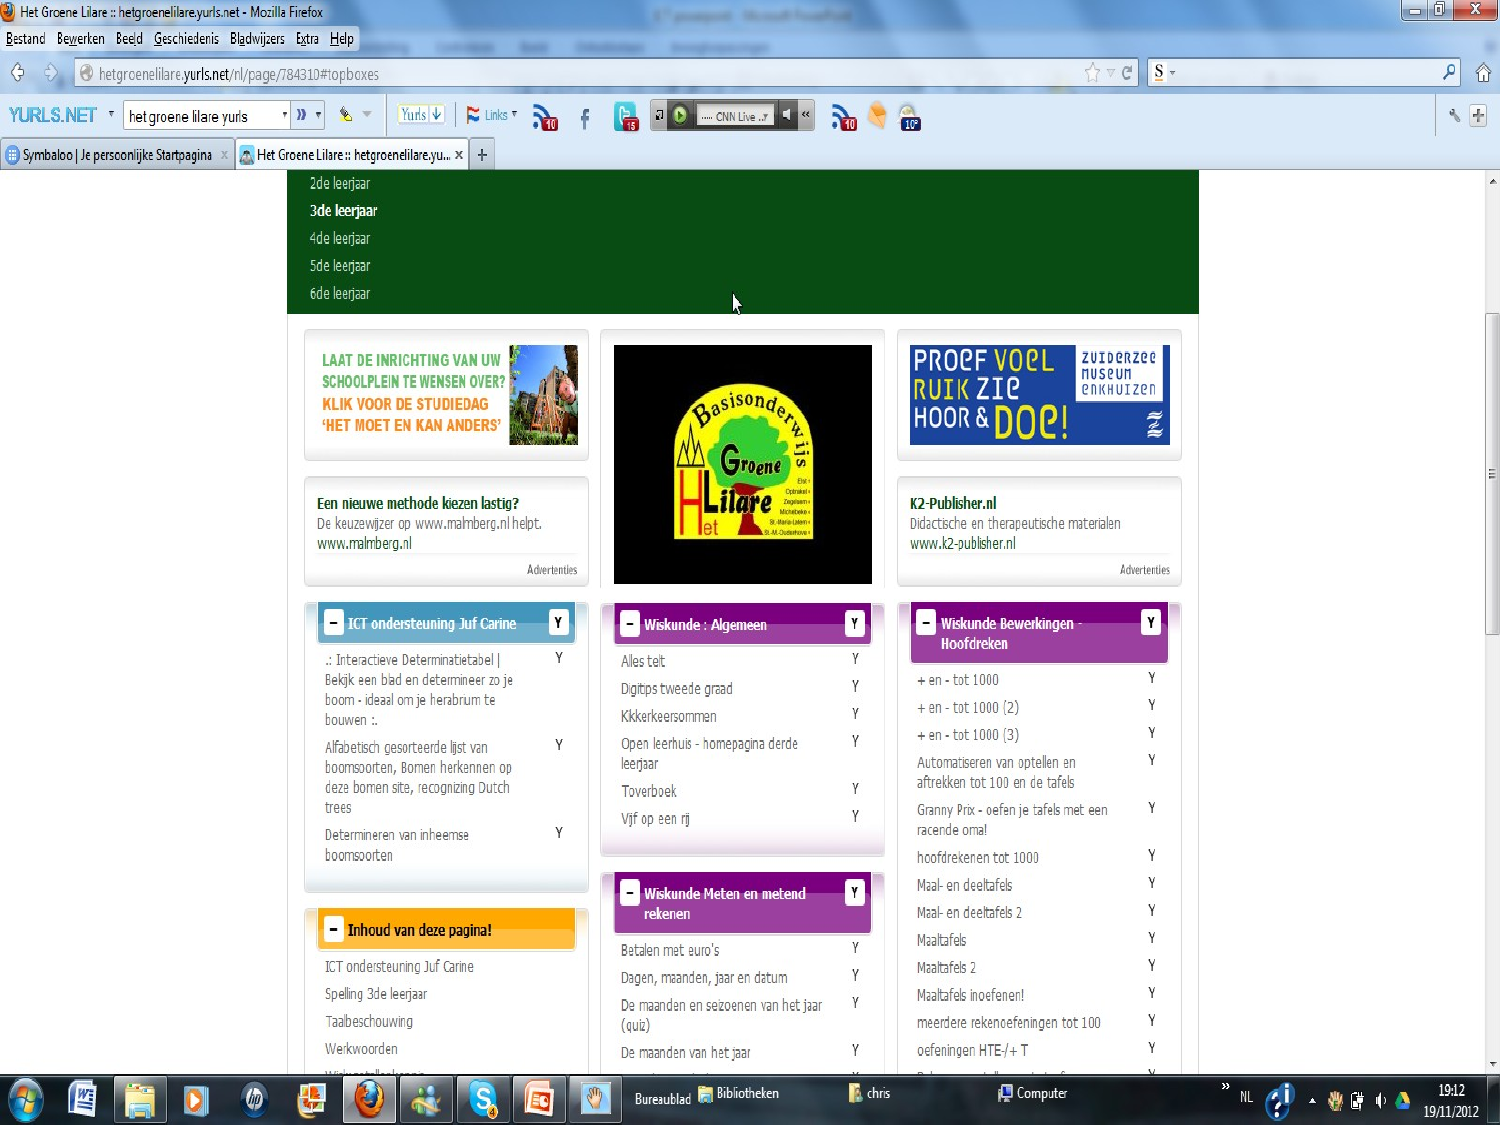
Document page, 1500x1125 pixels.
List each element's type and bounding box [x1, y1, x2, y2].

list [0, 0, 1500, 1125]
